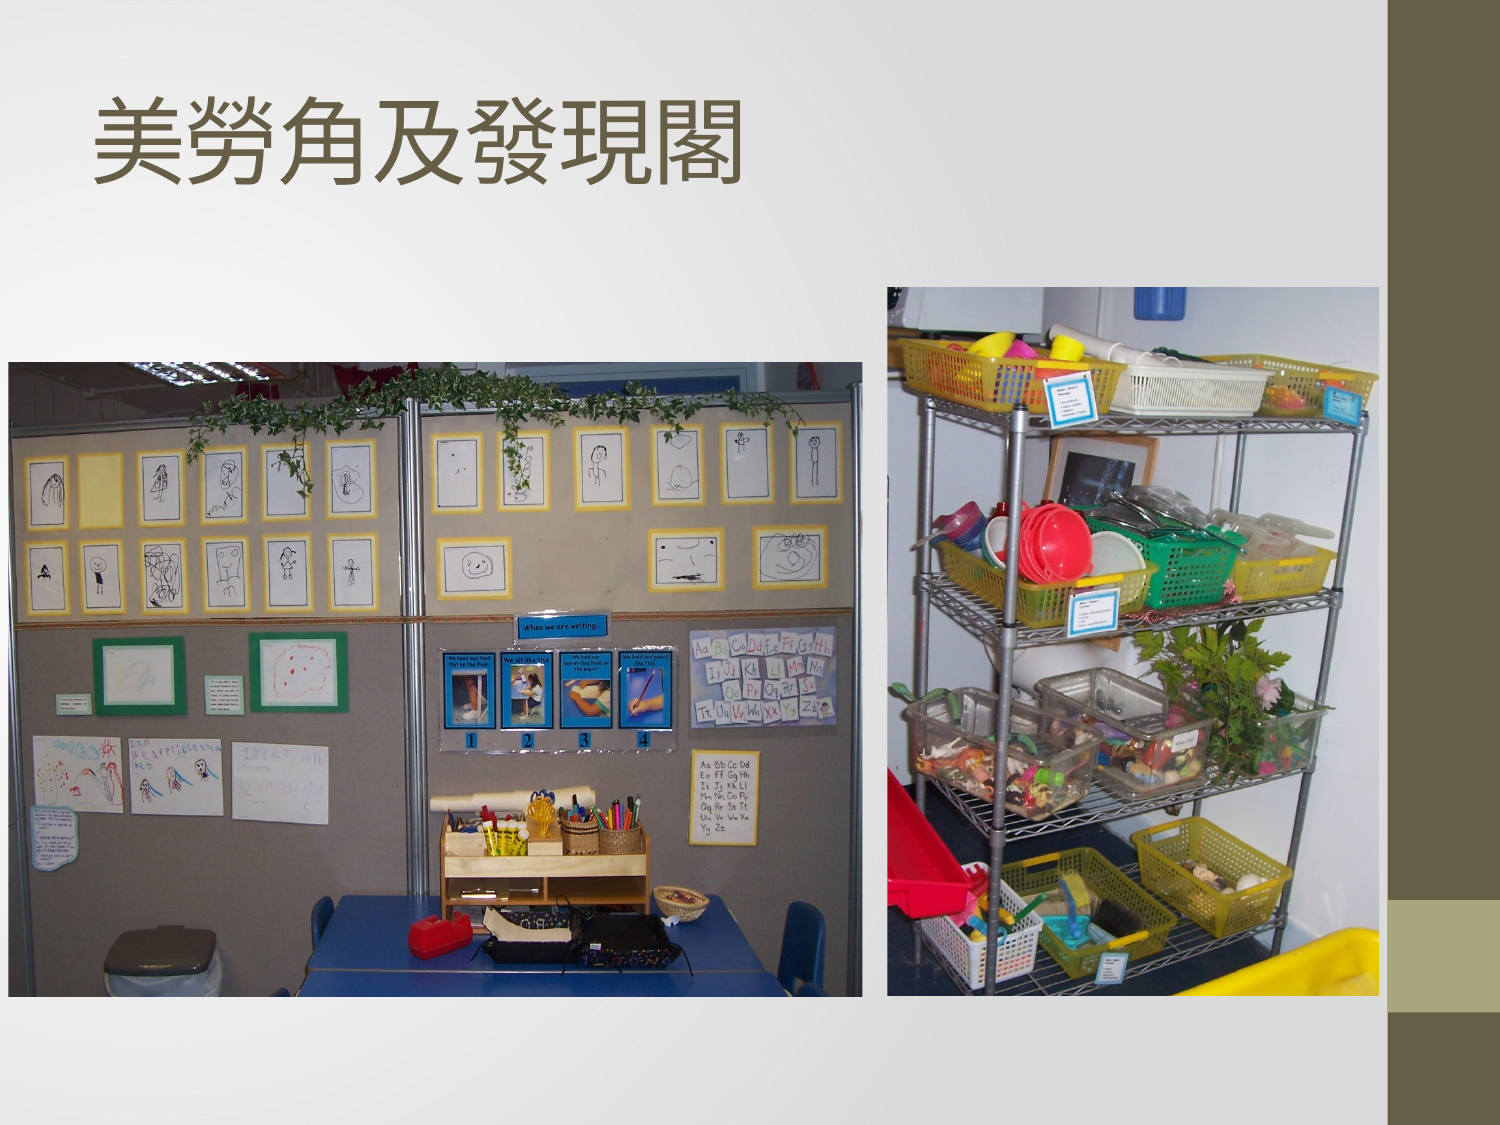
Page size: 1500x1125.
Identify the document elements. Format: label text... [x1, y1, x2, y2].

picture [886, 286, 1380, 996]
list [7, 361, 863, 998]
title 美勞角及發現閣 [75, 45, 1325, 233]
